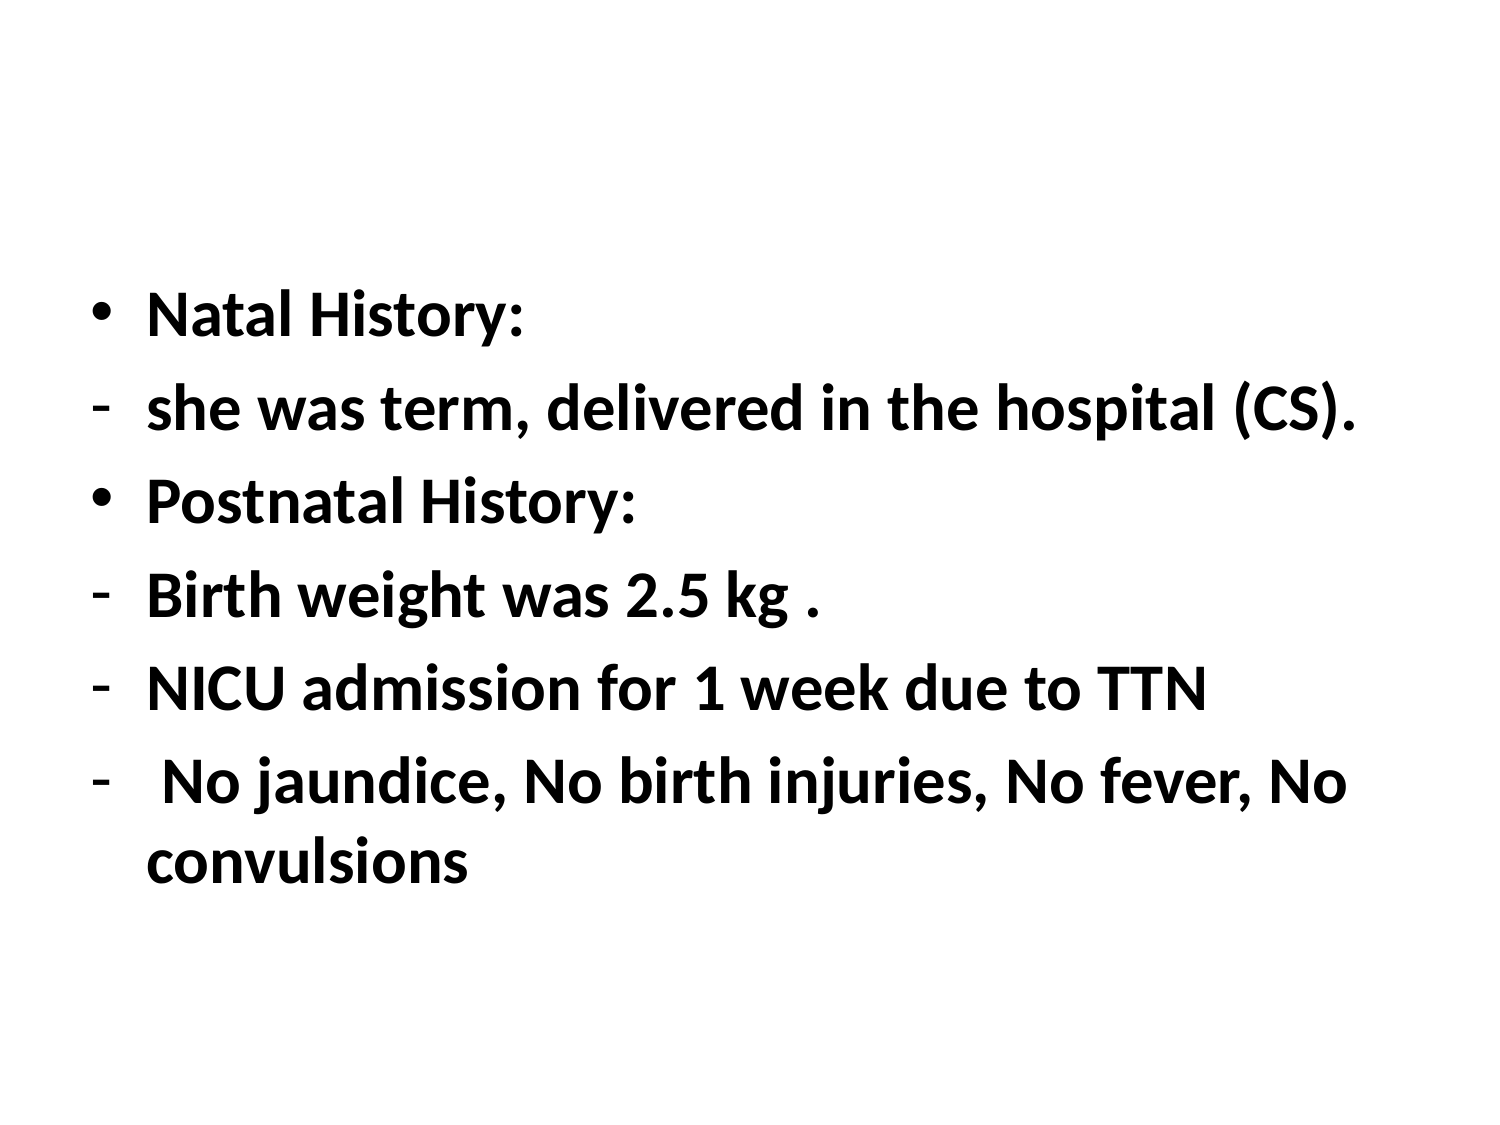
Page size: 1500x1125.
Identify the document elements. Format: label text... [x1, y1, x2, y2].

list Natal History: she was term, delivered in the hospital (CS). Postnatal History: Birth weight was 2.5 kg . NICU admission for 1 week due to TTN No jaundice, No birth injuries, No fever, No convulsions [75, 262, 1425, 1005]
